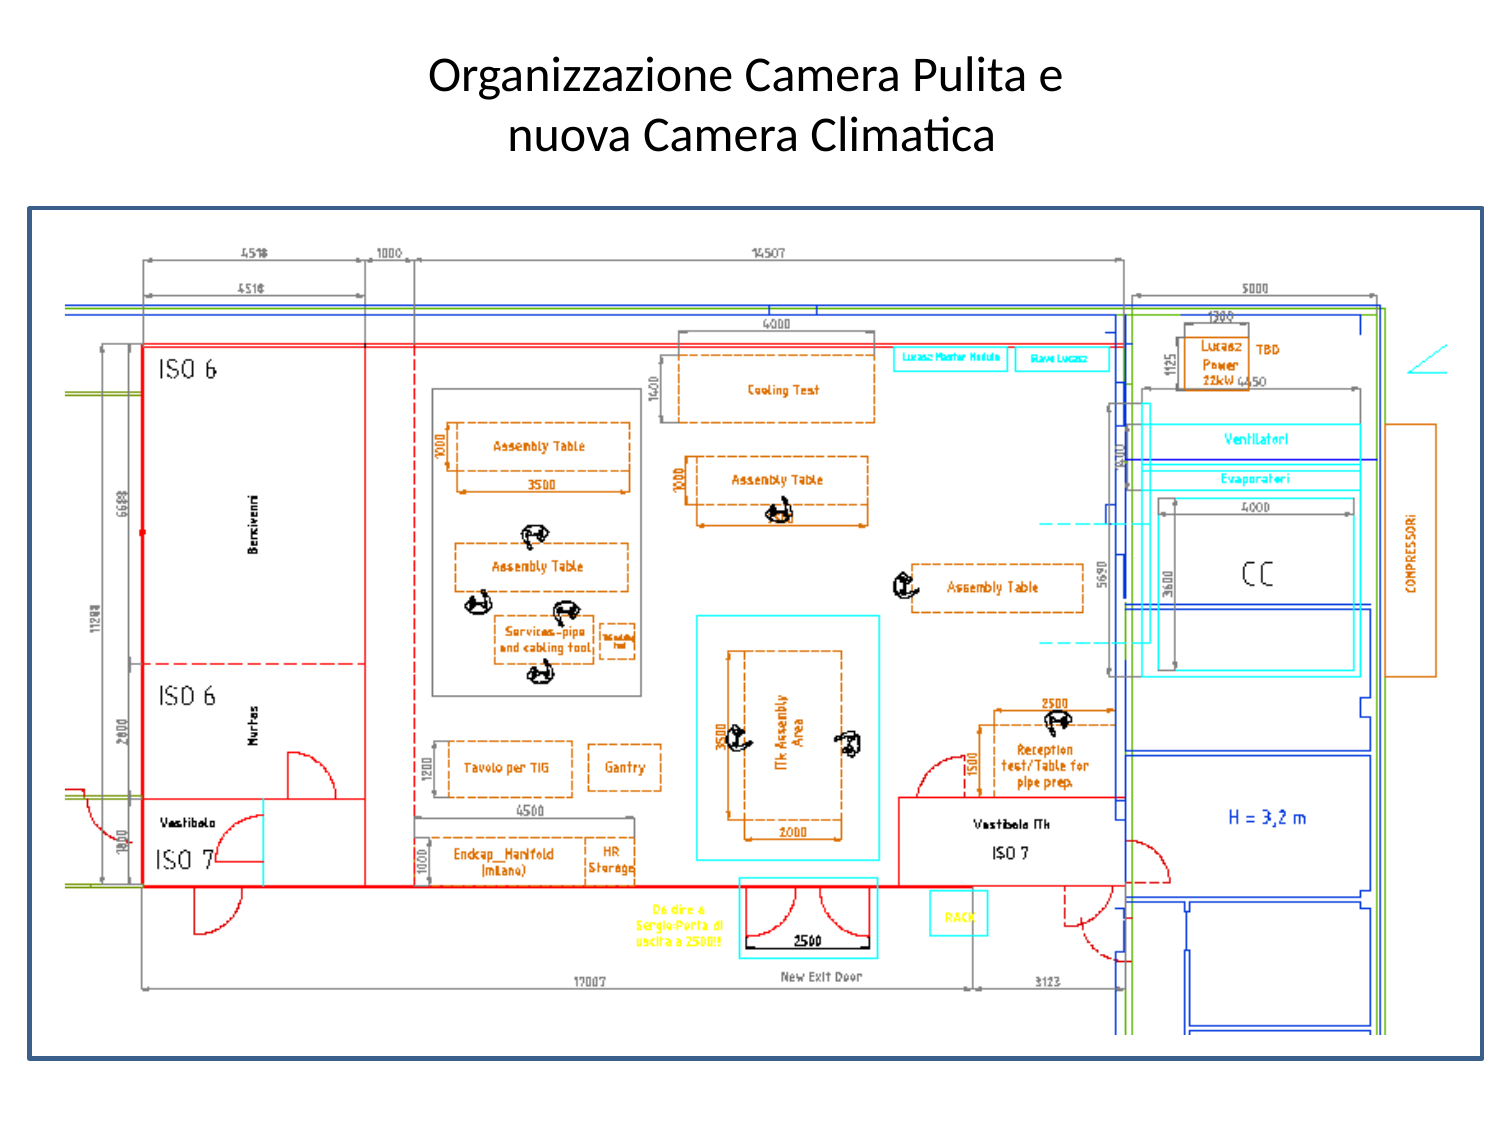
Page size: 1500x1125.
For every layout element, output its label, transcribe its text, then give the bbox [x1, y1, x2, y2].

title Organizzazione Camera Pulita e nuova Camera Climatica [76, 7, 1427, 76]
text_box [29, 77, 1483, 1059]
